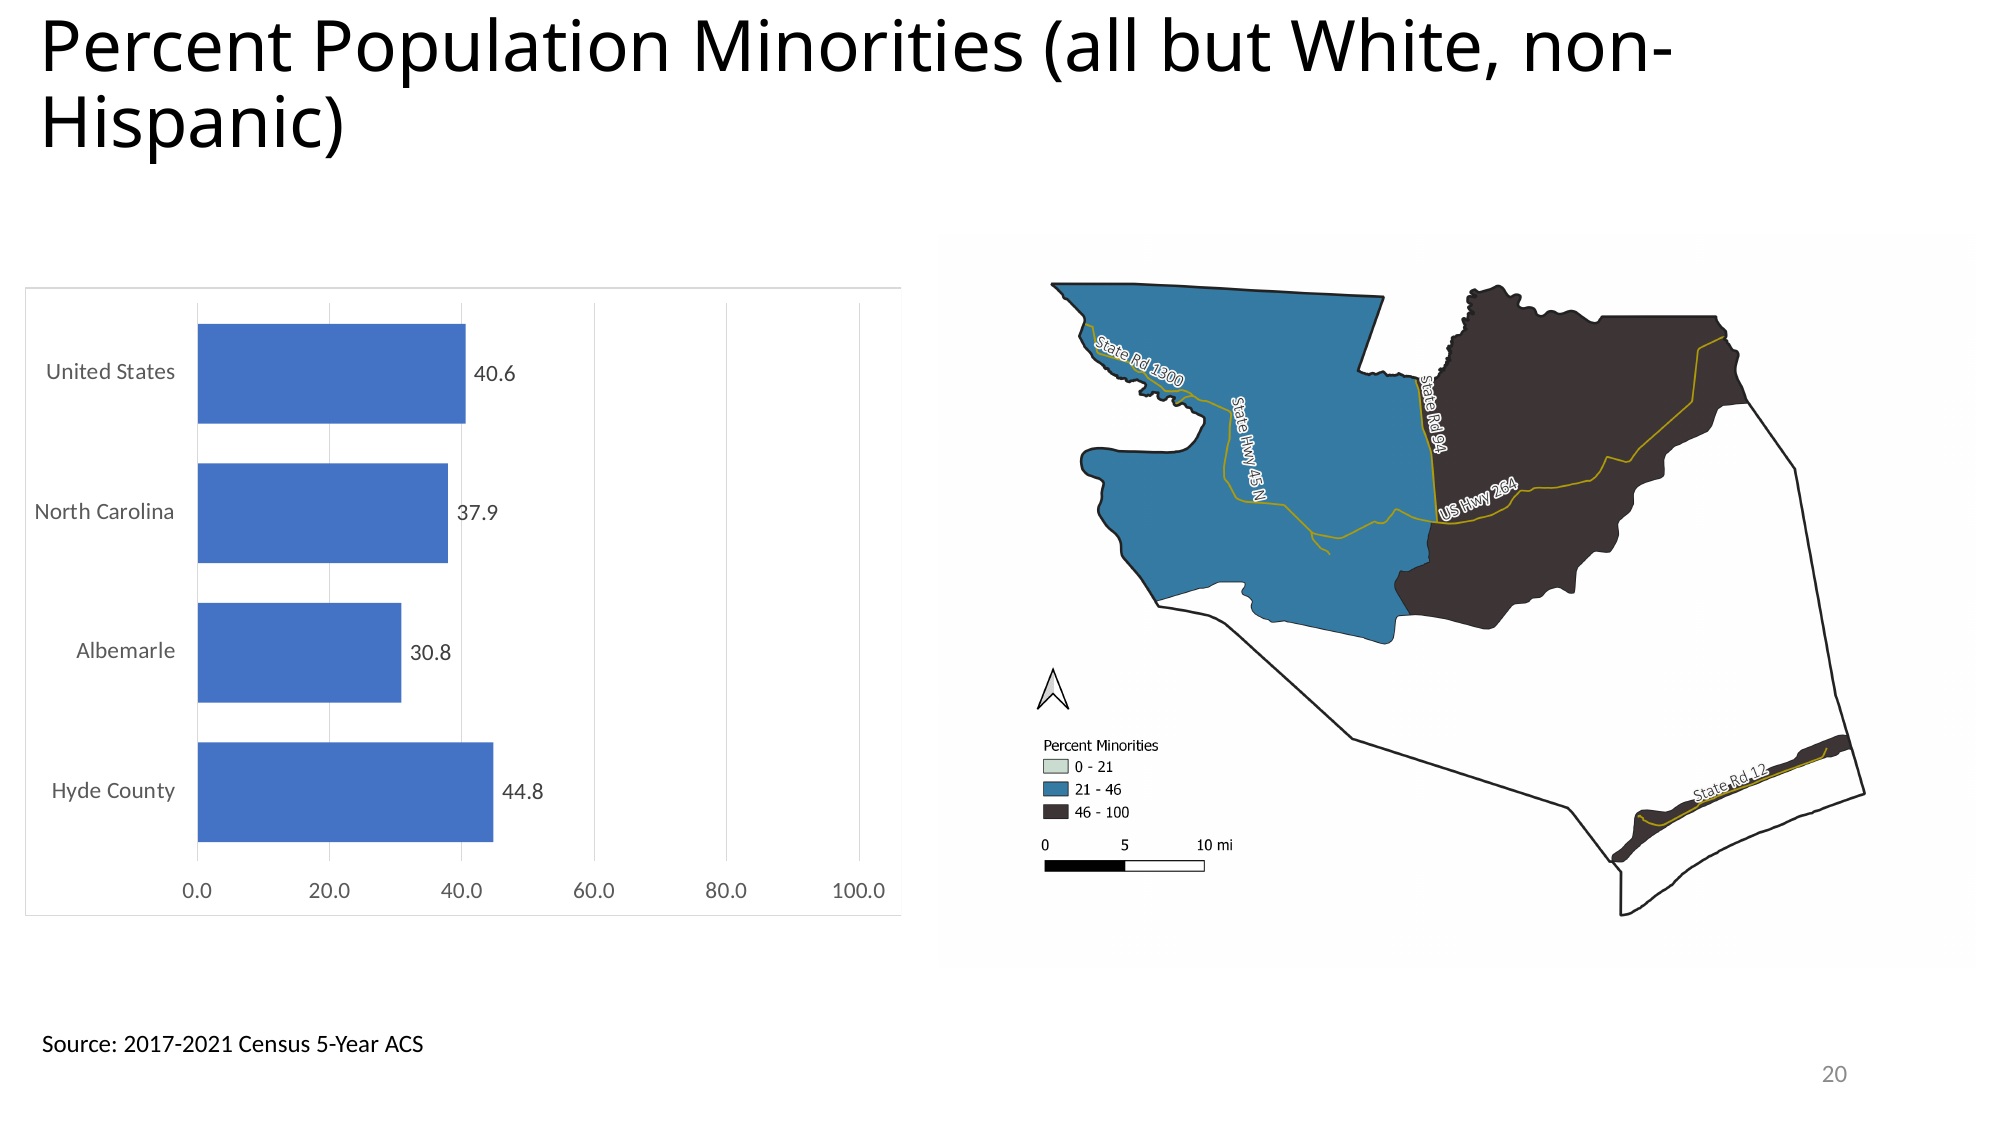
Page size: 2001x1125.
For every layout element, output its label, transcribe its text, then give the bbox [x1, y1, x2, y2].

title Percent Population Minorities (all but White, non-Hispanic) [24, 5, 1737, 169]
slide_number 20 [1412, 1042, 1863, 1103]
picture [938, 234, 1976, 968]
text_box Source: 2017-2021 Census 5-Year ACS [27, 1020, 440, 1065]
picture [24, 286, 902, 916]
